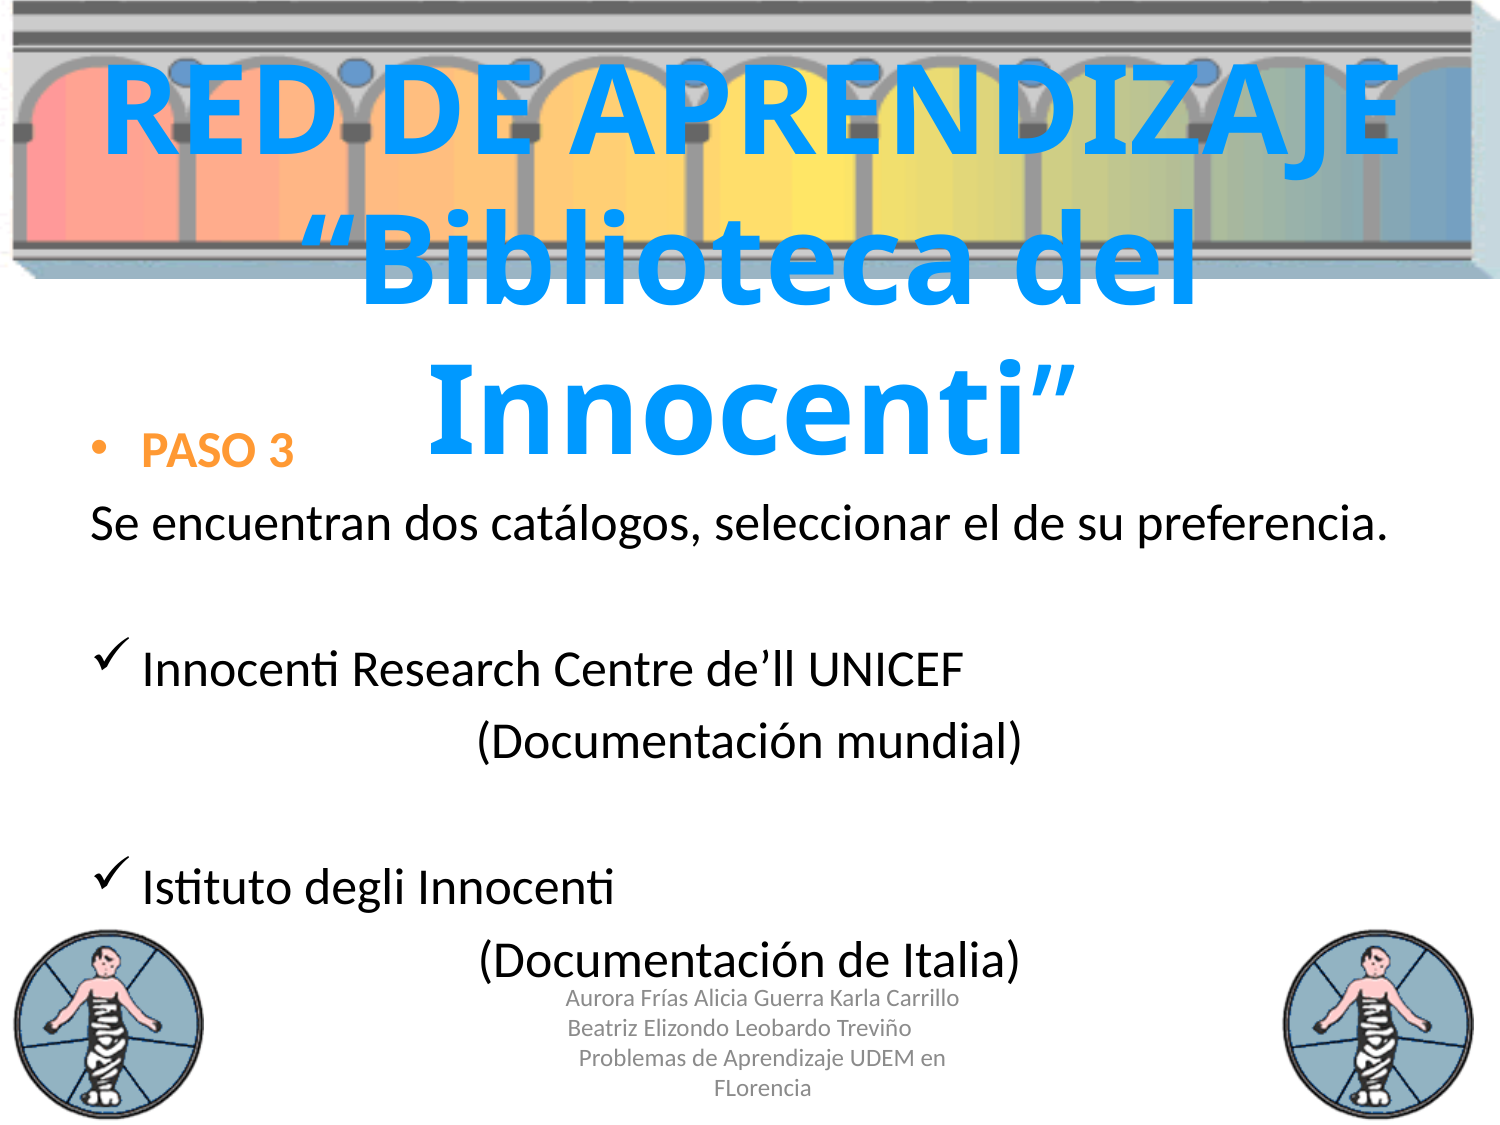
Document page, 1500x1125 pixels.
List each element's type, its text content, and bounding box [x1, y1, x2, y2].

footer Aurora Frías Alicia Guerra Karla Carrillo Beatriz Elizondo Leobardo Treviño Problemas de Aprendizaje UDEM en FLorencia [525, 1011, 1001, 1072]
list PASO 3 Se encuentran dos catálogos, seleccionar el de su preferencia. Innocenti Research Centre de’ll UNICEF (Documentación mundial) Istituto degli Innocenti (Documentación de Italia) [75, 287, 1425, 1005]
picture [0, 0, 1500, 280]
picture [0, 917, 205, 1125]
picture [1269, 917, 1474, 1125]
